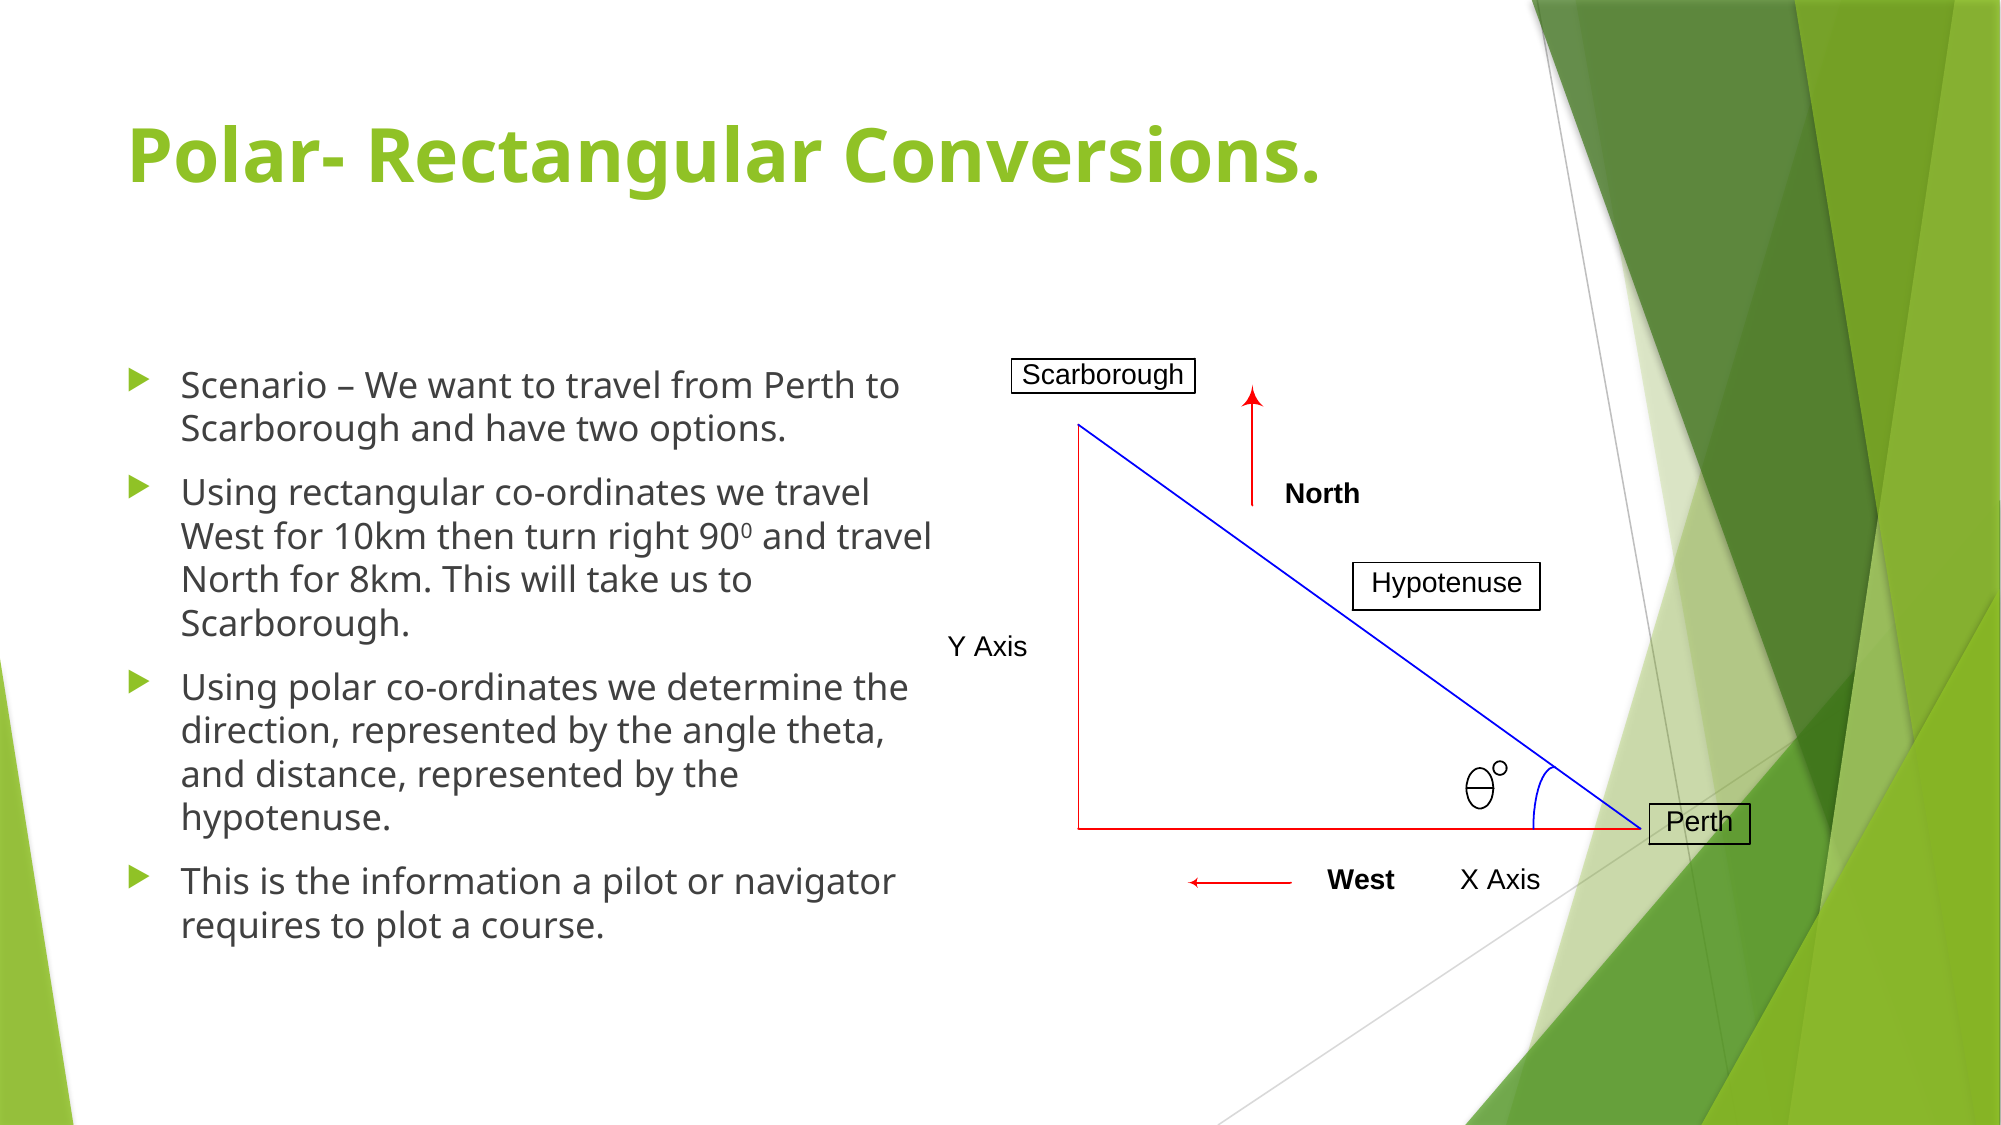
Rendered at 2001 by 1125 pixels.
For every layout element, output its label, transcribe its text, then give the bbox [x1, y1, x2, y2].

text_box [930, 353, 1756, 904]
list Scenario – We want to travel from Perth to Scarborough and have two options. Using rectangular co-ordinates we travel West for 10km then turn right 900 and travel North for 8km. This will take us to Scarborough. Using polar co-ordinates we determine the direction, represented by the angle theta, and distance, represented by the hypotenuse. This is the information a pilot or navigator requires to plot a course. [111, 354, 963, 992]
title Polar- Rectangular Conversions. [111, 99, 1522, 317]
